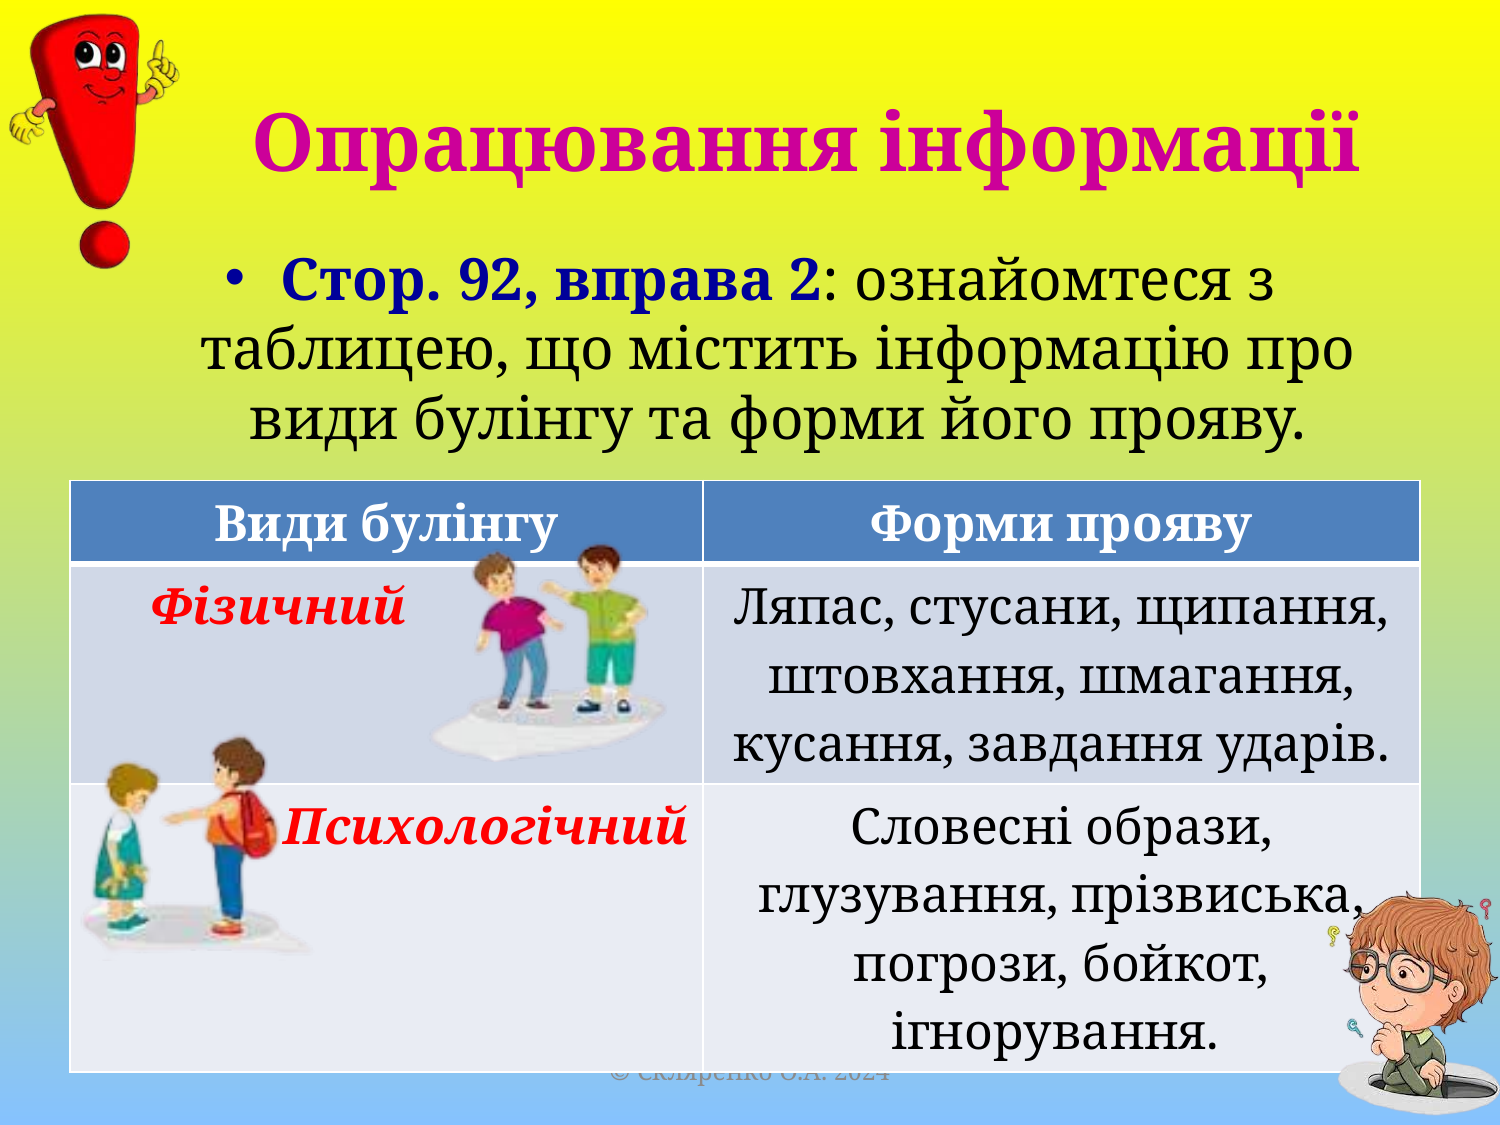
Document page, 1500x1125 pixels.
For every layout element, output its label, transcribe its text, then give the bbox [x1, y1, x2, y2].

picture [0, 0, 188, 279]
table_header Форми прояву [704, 481, 1419, 561]
table_header Види булінгу [71, 481, 702, 561]
picture [70, 731, 318, 962]
list Стор. 92, вправа 2: ознайомтеся з таблицею, що містить інформацію про види булінгу та форми його прояву. [75, 234, 1425, 488]
table_cell Словесні образи, глузування, прізвиська, погрози, бойкот, ігнорування. [704, 785, 1419, 1071]
title Опрацювання інформації [210, 45, 1425, 233]
table_cell Ляпас, стусани, щипання, штовхання, шмагання, кусання, завдання ударів. [704, 567, 1419, 783]
picture [421, 536, 682, 762]
footer © Скляренко О.А. 2024 [512, 1073, 988, 1103]
picture [1323, 866, 1500, 1125]
table_cell Фізичний [71, 567, 702, 783]
table_cell Психологічний [71, 785, 702, 1071]
